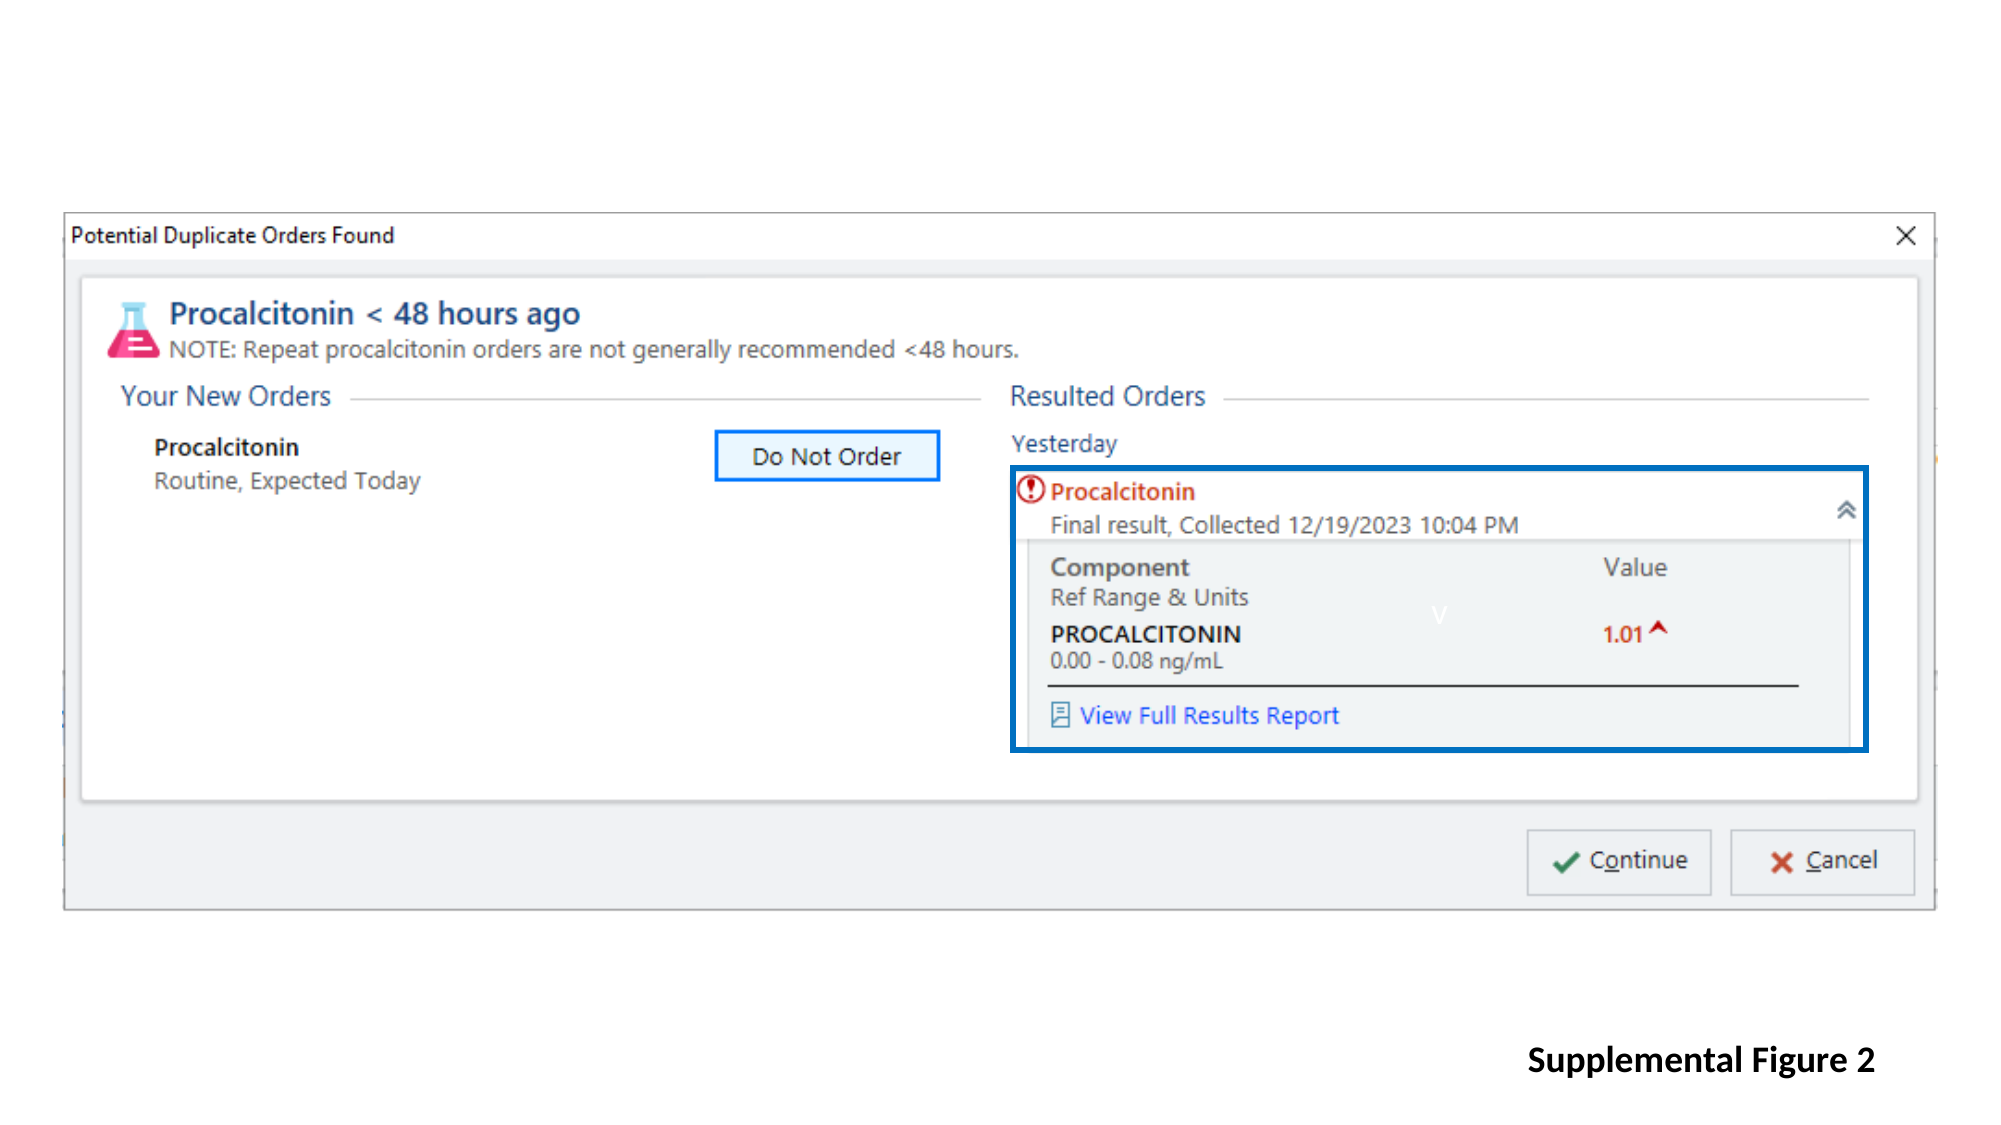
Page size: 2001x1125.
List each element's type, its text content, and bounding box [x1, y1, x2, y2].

picture [62, 212, 1938, 913]
text_box Supplemental Figure 2 [1513, 1028, 1937, 1088]
